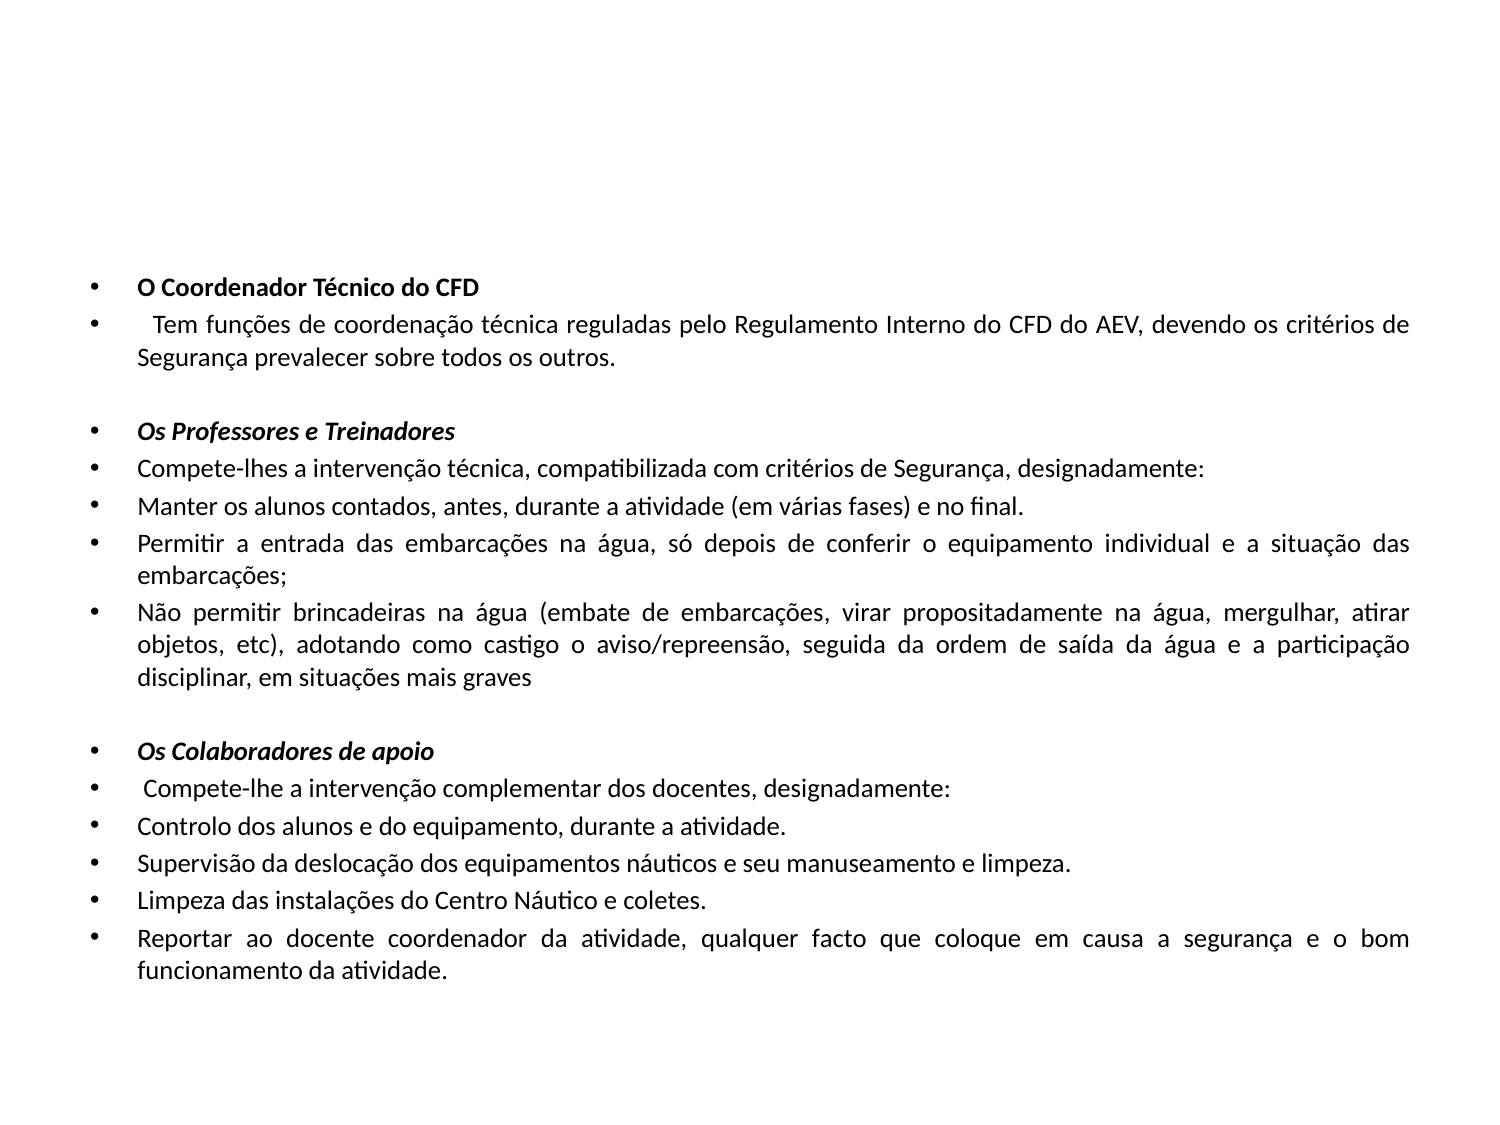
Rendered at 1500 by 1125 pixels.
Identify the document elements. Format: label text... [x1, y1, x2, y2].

list O Coordenador Técnico do CFD Tem funções de coordenação técnica reguladas pelo Regulamento Interno do CFD do AEV, devendo os critérios de Segurança prevalecer sobre todos os outros. Os Professores e Treinadores Compete-lhes a intervenção técnica, compatibilizada com critérios de Segurança, designadamente: Manter os alunos contados, antes, durante a atividade (em várias fases) e no final. Permitir a entrada das embarcações na água, só depois de conferir o equipamento individual e a situação das embarcações; Não permitir brincadeiras na água (embate de embarcações, virar propositadamente na água, mergulhar, atirar objetos, etc), adotando como castigo o aviso/repreensão, seguida da ordem de saída da água e a participação disciplinar, em situações mais graves Os Colaboradores de apoio Compete-lhe a intervenção complementar dos docentes, designadamente: Controlo dos alunos e do equipamento, durante a atividade. Supervisão da deslocação dos equipamentos náuticos e seu manuseamento e limpeza. Limpeza das instalações do Centro Náutico e coletes. Reportar ao docente coordenador da atividade, qualquer facto que coloque em causa a segurança e o bom funcionamento da atividade. [75, 262, 1425, 1005]
